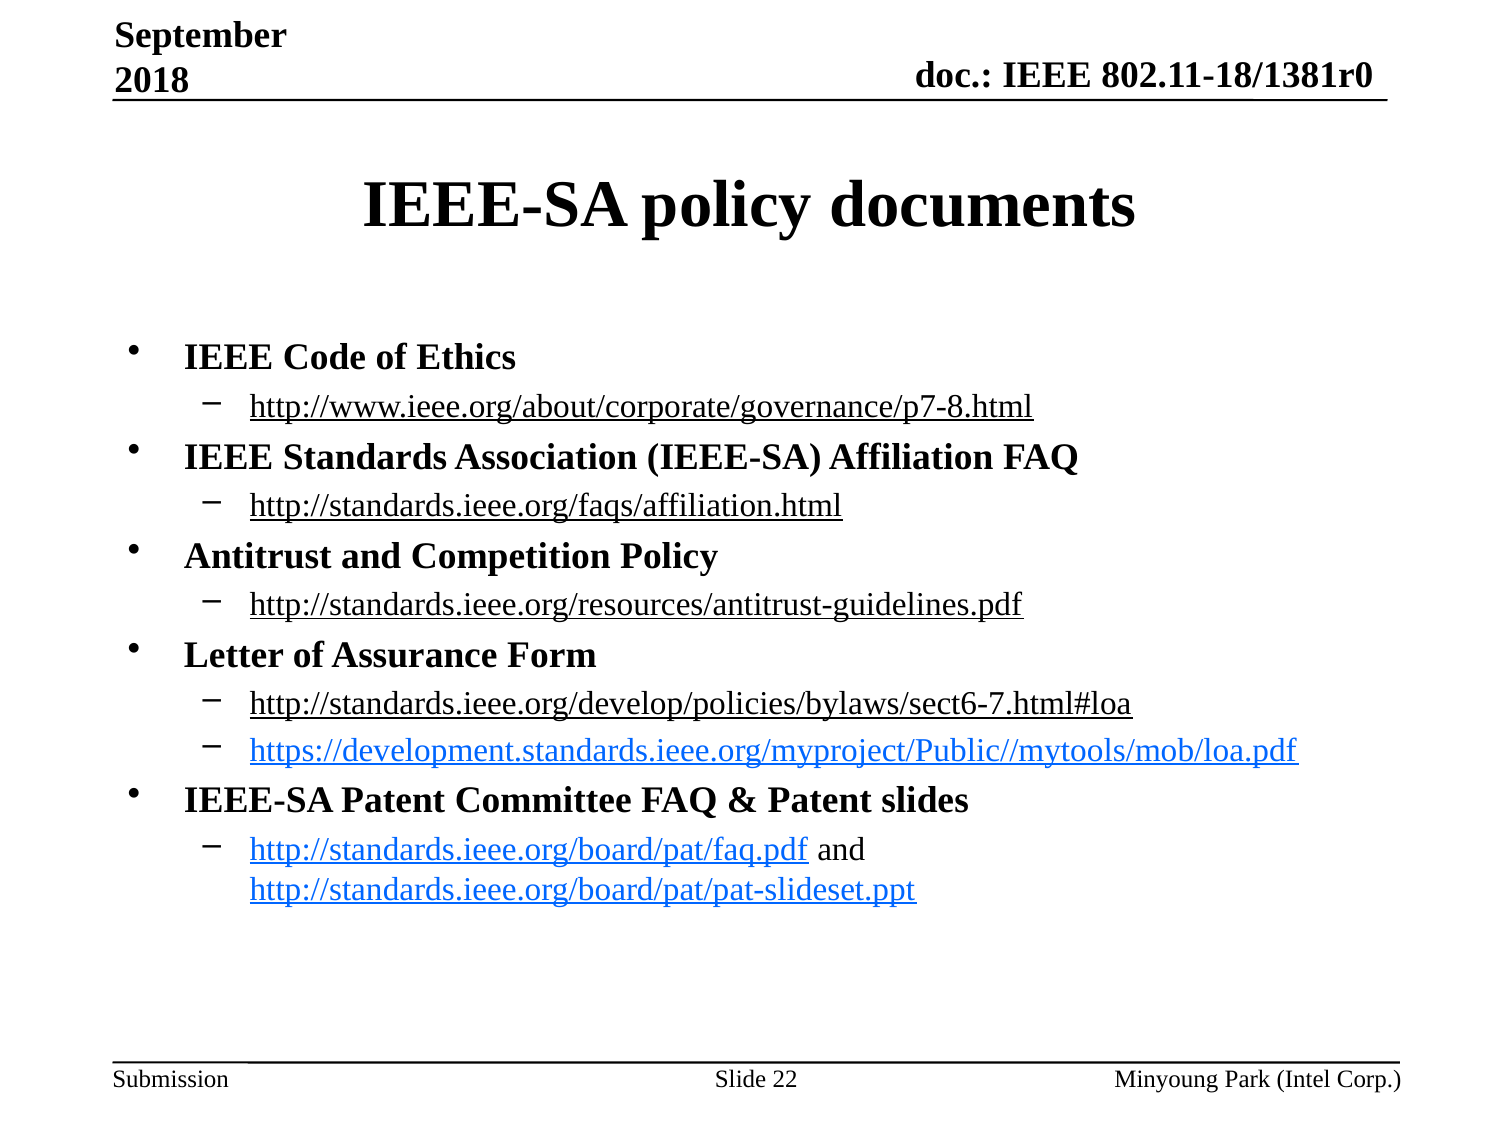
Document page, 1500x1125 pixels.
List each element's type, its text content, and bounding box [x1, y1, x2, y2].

title IEEE-SA policy documents [112, 112, 1388, 288]
list IEEE Code of Ethics http://www.ieee.org/about/corporate/governance/p7-8.html IEEE Standards Association (IEEE-SA) Affiliation FAQ http://standards.ieee.org/faqs/affiliation.html Antitrust and Competition Policy http://standards.ieee.org/resources/antitrust-guidelines.pdf Letter of Assurance Form http://standards.ieee.org/develop/policies/bylaws/sect6-7.html#loa https://development.standards.ieee.org/myproject/Public//mytools/mob/loa.pdf IEEE-SA Patent Committee FAQ & Patent slides http://standards.ieee.org/board/pat/faq.pdf and http://standards.ieee.org/board/pat/pat-slideset.ppt [112, 324, 1388, 1000]
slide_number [114, 54, 335, 101]
slide_number Slide 22 [712, 1061, 800, 1093]
footer Minyoung Park (Intel Corp.) [949, 1061, 1402, 1093]
